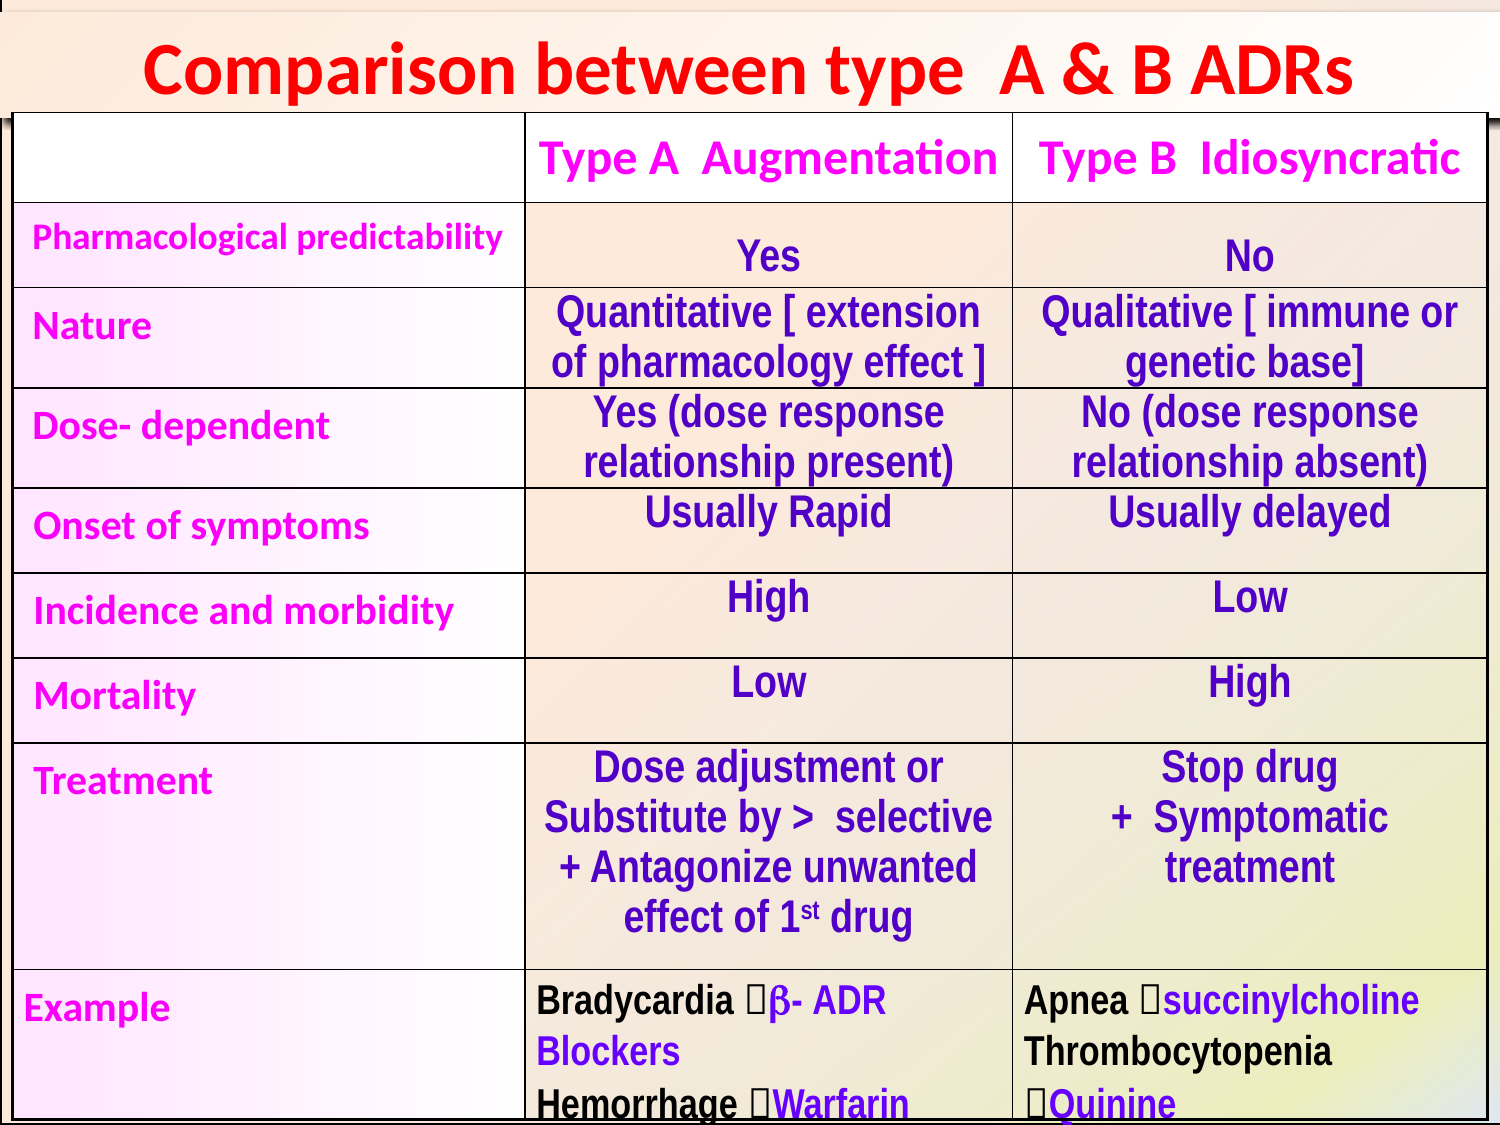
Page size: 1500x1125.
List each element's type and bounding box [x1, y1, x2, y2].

text_box [0, 0, 1500, 1125]
